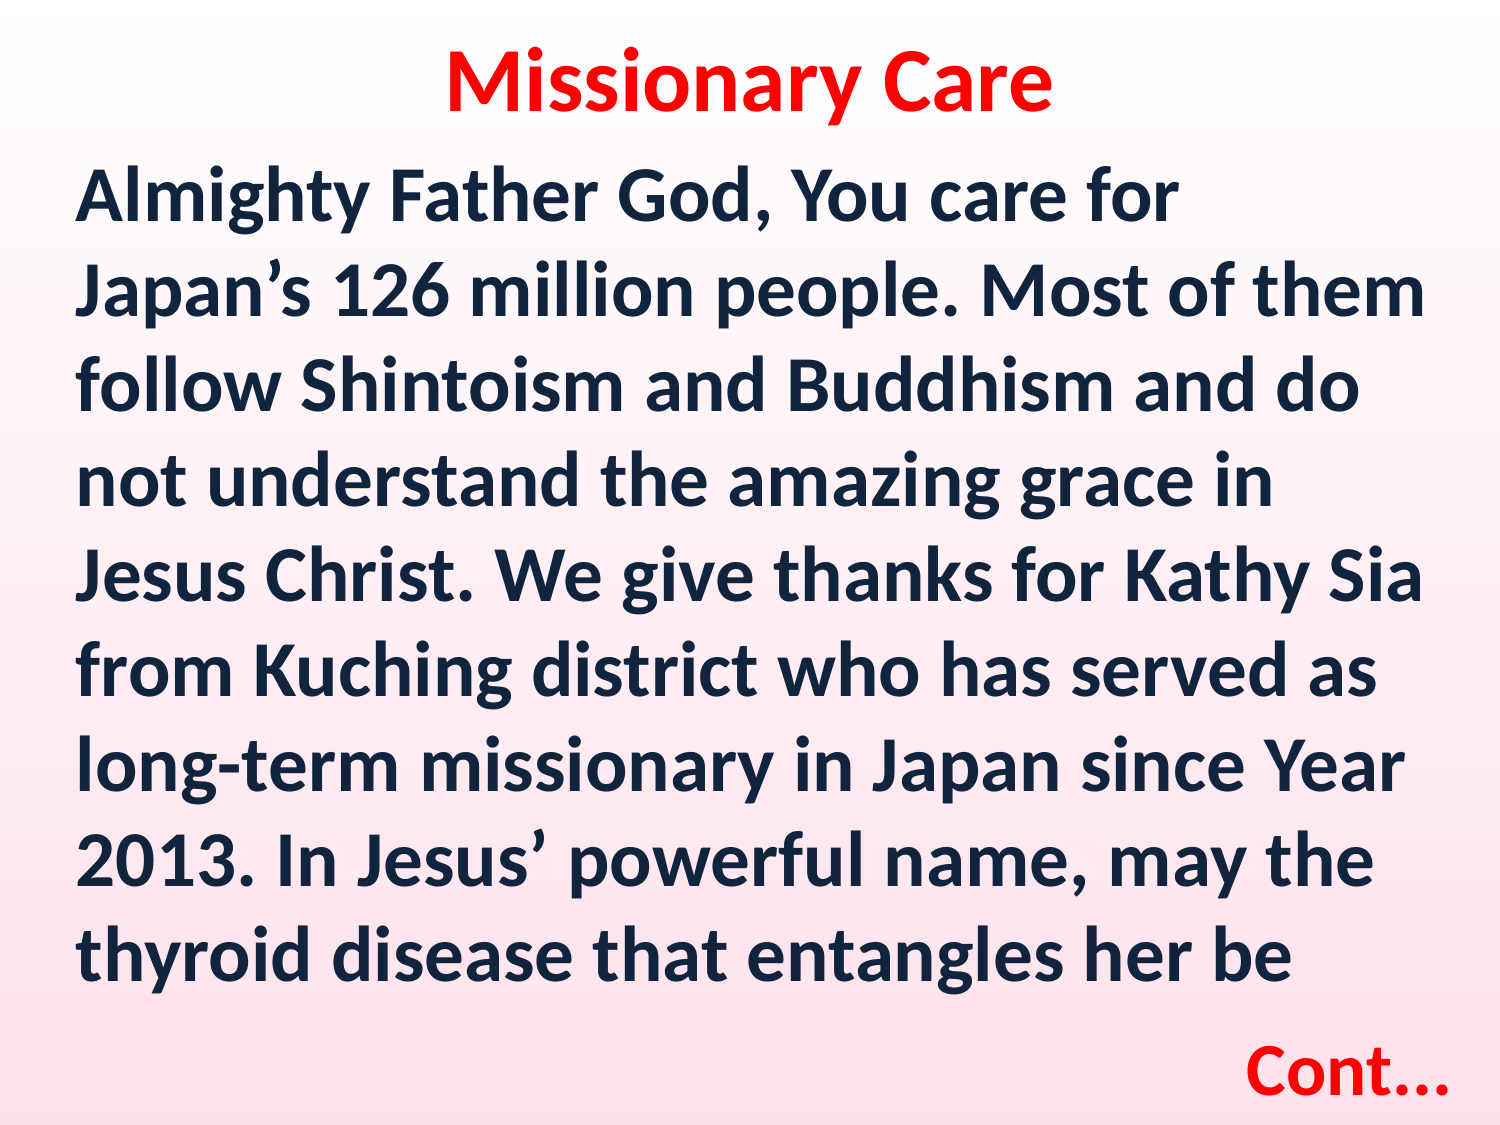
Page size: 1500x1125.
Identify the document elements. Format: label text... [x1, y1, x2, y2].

text_box Missionary Care [0, 34, 1500, 116]
text_box Cont... [1232, 1012, 1474, 1118]
list Almighty Father God, You care for Japan’s 126 million people. Most of them follow Shintoism and Buddhism and do not understand the amazing grace in Jesus Christ. We give thanks for Kathy Sia from Kuching district who has served as long-term missionary in Japan since Year 2013. In Jesus’ powerful name, may the thyroid disease that entangles her be [60, 134, 1449, 1097]
